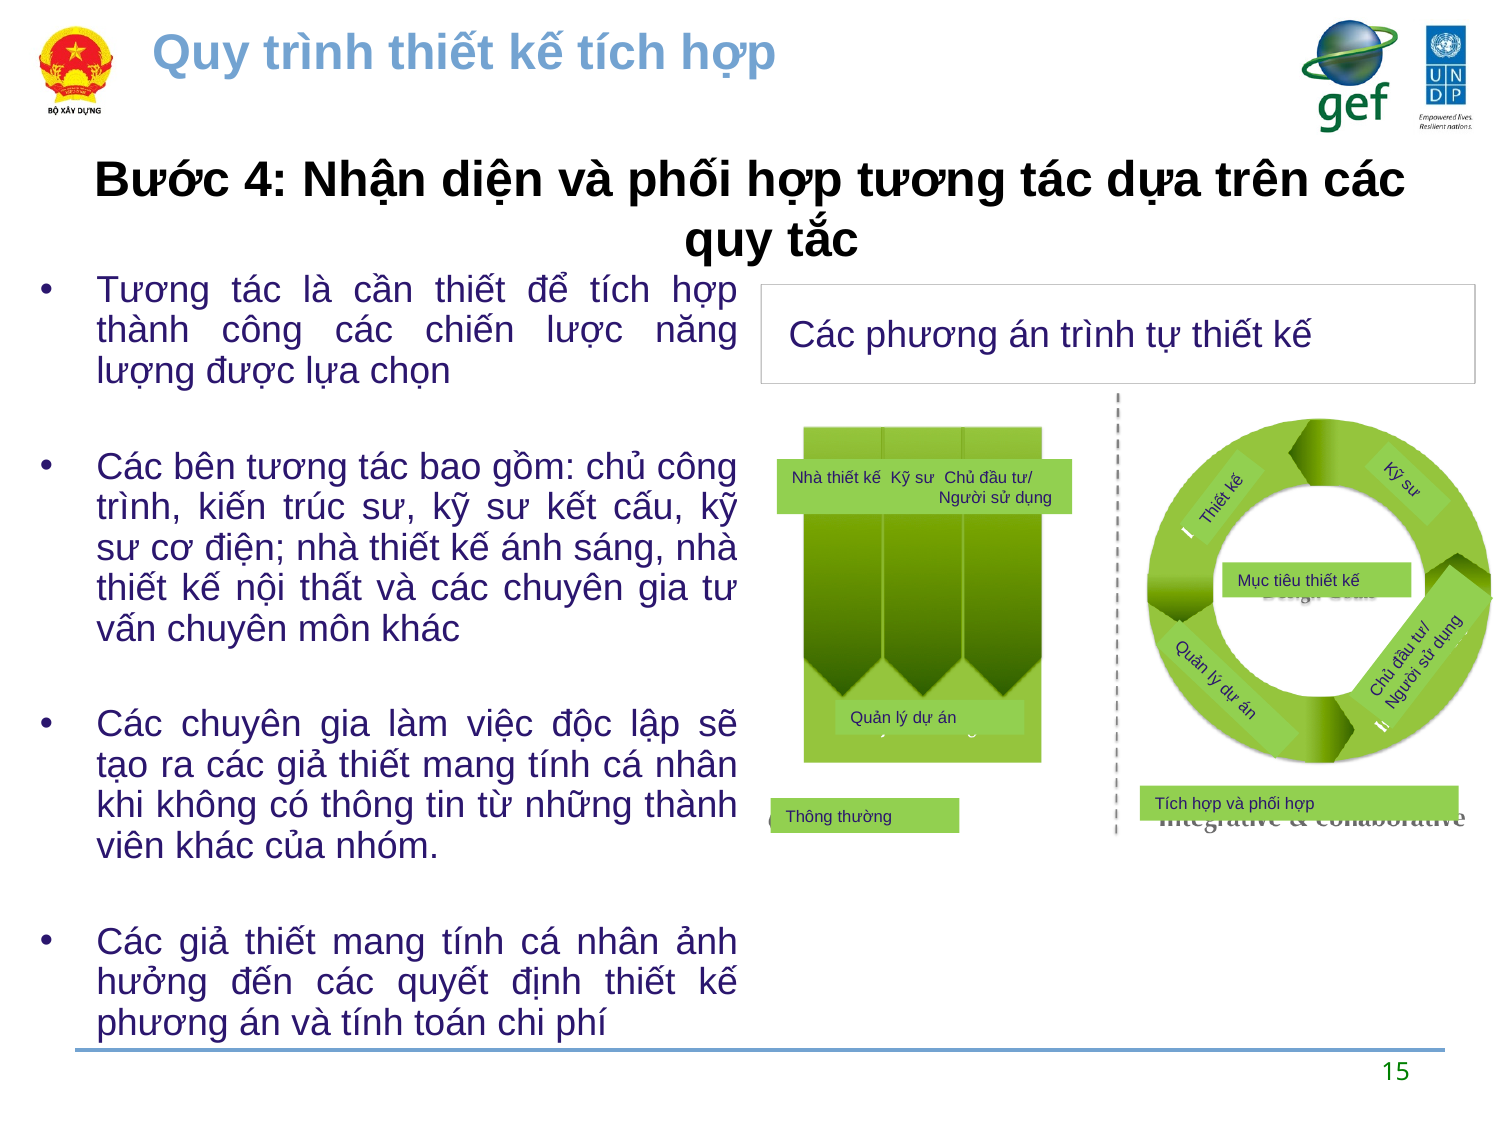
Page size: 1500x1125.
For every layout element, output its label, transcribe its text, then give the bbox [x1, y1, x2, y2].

slide_number 15 [1074, 1042, 1425, 1103]
text_box Tương tác là cần thiết để tích hợp thành công các chiến lược năng lượng được lựa chọn Các bên tương tác bao gồm: chủ công trình, kiến trúc sư, kỹ sư kết cấu, kỹ sư cơ điện; nhà thiết kế ánh sáng, nhà thiết kế nội thất và các chuyên gia tư vấn chuyên môn khác Các chuyên gia làm việc độc lập sẽ tạo ra các giả thiết mang tính cá nhân khi không có thông tin từ những thành viên khác của nhóm. Các giả thiết mang tính cá nhân ảnh hưởng đến các quyết định thiết kế phương án và tính toán chi phí [24, 262, 754, 1060]
text_box Quy trình thiết kế tích hợp [137, 12, 1200, 133]
title Bước 4: Nhận diện và phối hợp tương tác dựa trên các quy tắc [37, 112, 1452, 273]
picture [1299, 17, 1400, 112]
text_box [737, 274, 1500, 843]
picture [7, 15, 137, 125]
picture [1413, 19, 1478, 135]
